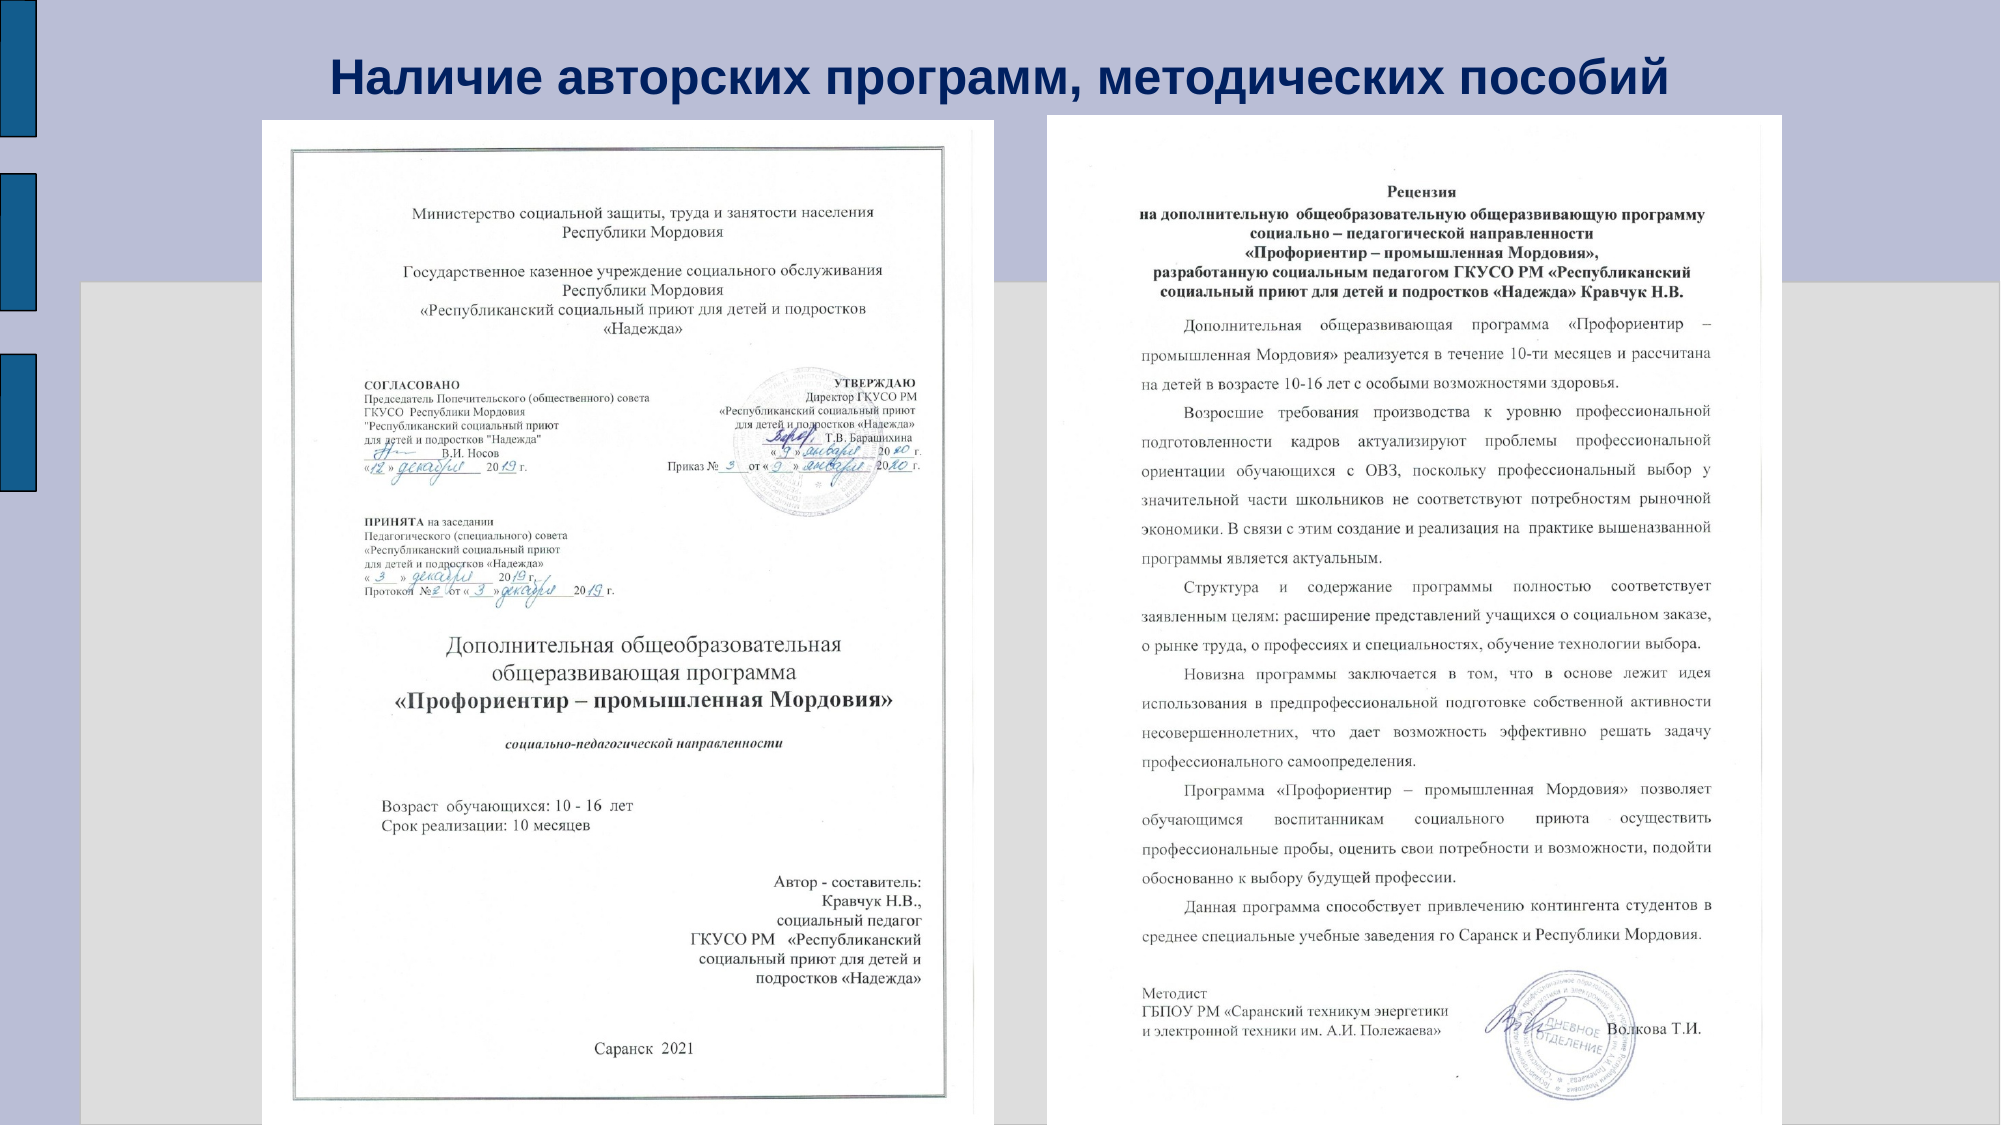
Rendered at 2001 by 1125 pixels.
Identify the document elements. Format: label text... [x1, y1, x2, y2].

picture [262, 120, 994, 1125]
title Наличие авторских программ, методических пособий [148, 32, 1852, 124]
picture [1047, 115, 1782, 1125]
